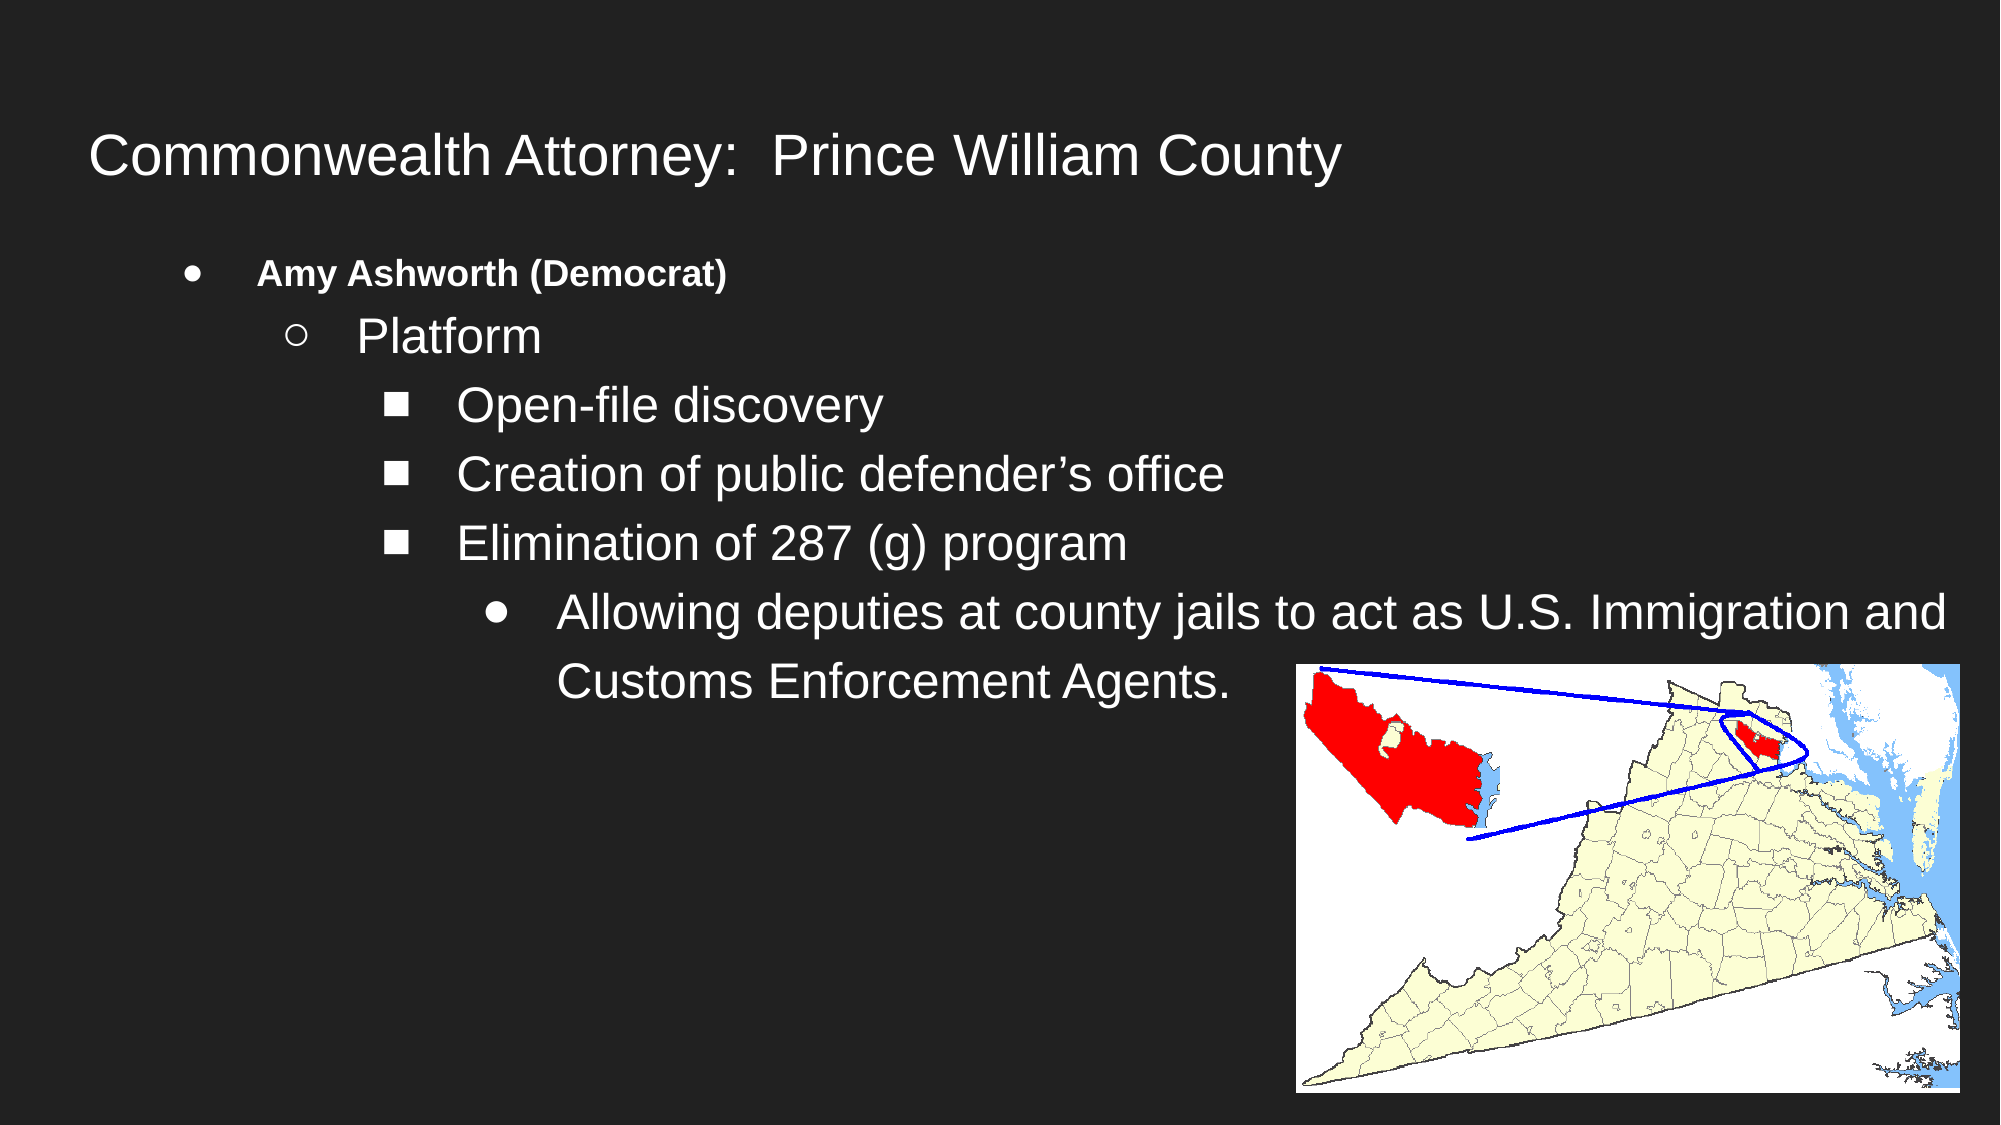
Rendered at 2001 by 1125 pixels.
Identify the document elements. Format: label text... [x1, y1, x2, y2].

title Commonwealth Attorney: Prince William County [68, 97, 1932, 223]
picture [1296, 664, 1960, 1093]
list Amy Ashworth (Democrat) Platform Open-file discovery Creation of public defender’s office Elimination of 287 (g) program Allowing deputies at county jails to act as U.S. Immigration and Customs Enforcement Agents. [136, 222, 2000, 970]
